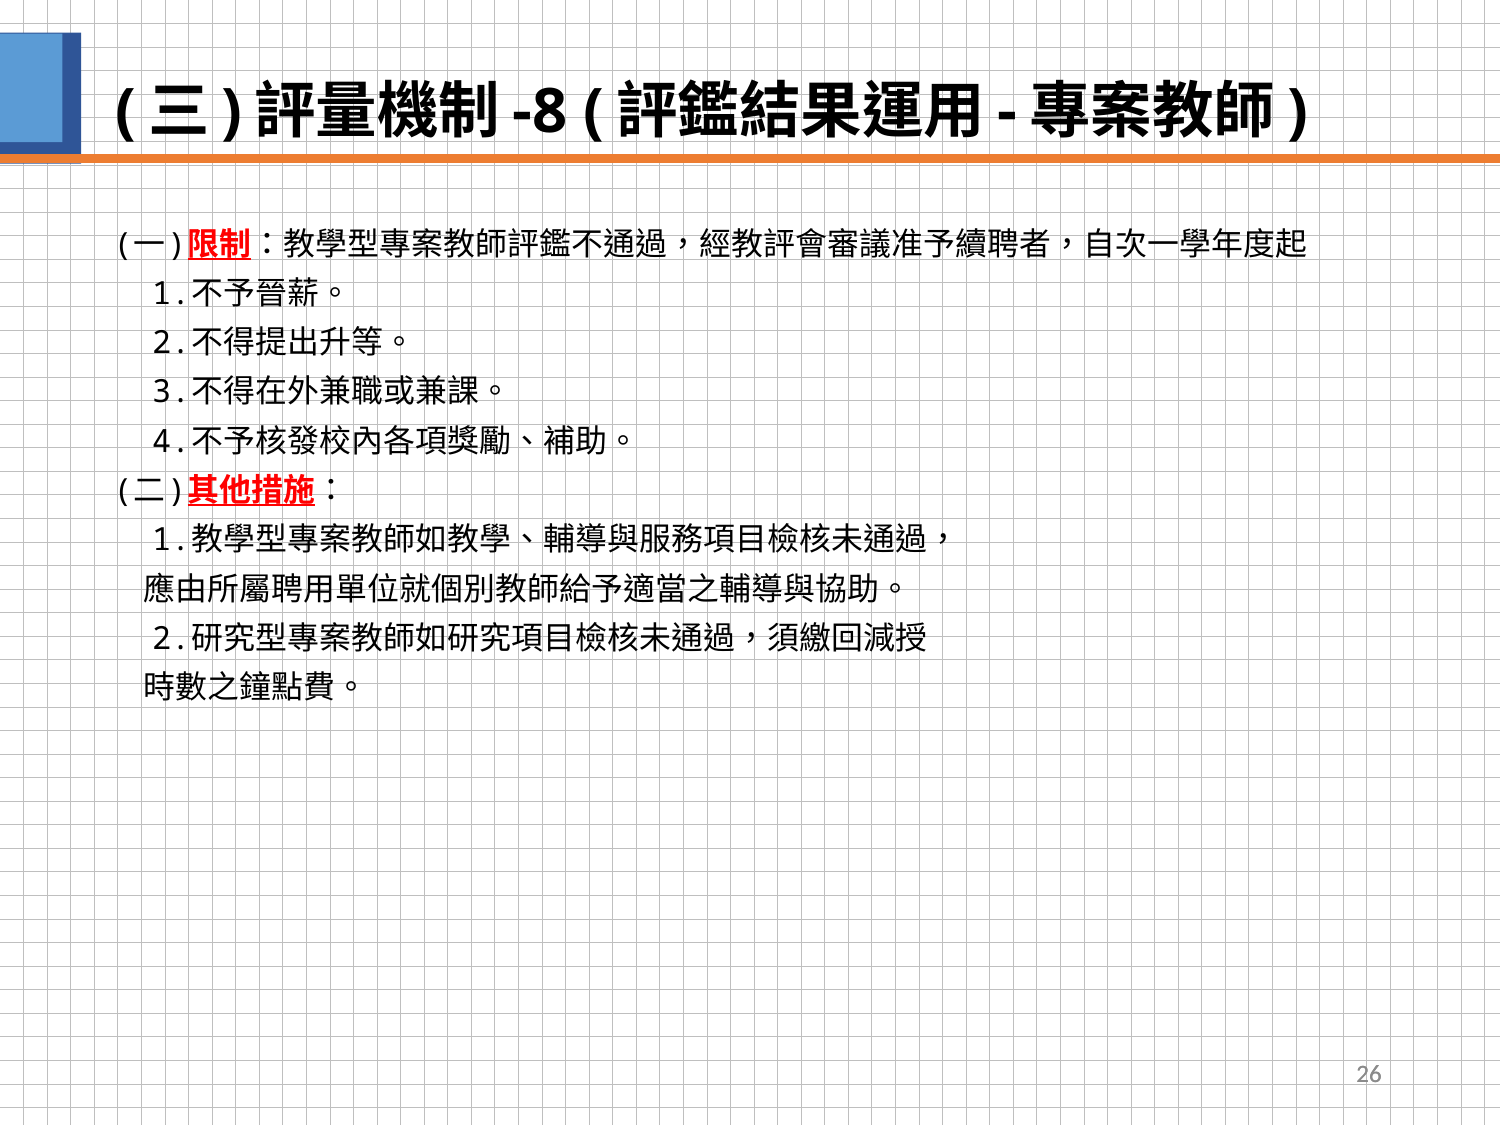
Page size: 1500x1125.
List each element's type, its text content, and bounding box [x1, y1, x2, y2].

title (三)評量機制-8 (評鑑結果運用-專案教師) [100, 42, 1395, 184]
slide_number 26 [1059, 1042, 1397, 1103]
list (一)限制：教學型專案教師評鑑不通過，經教評會審議准予續聘者，自次一學年度起 1.不予晉薪。 2.不得提出升等。 3.不得在外兼職或兼課。 4.不予核發校內各項獎勵、補助。 (二)其他措施： 1.教學型專案教師如教學、輔導與服務項目檢核未通過， 應由所屬聘用單位就個別教師給予適當之輔導與協助。 2.研究型專案教師如研究項目檢核未通過，須繳回減授 時數之鐘點費。 [98, 208, 1393, 728]
